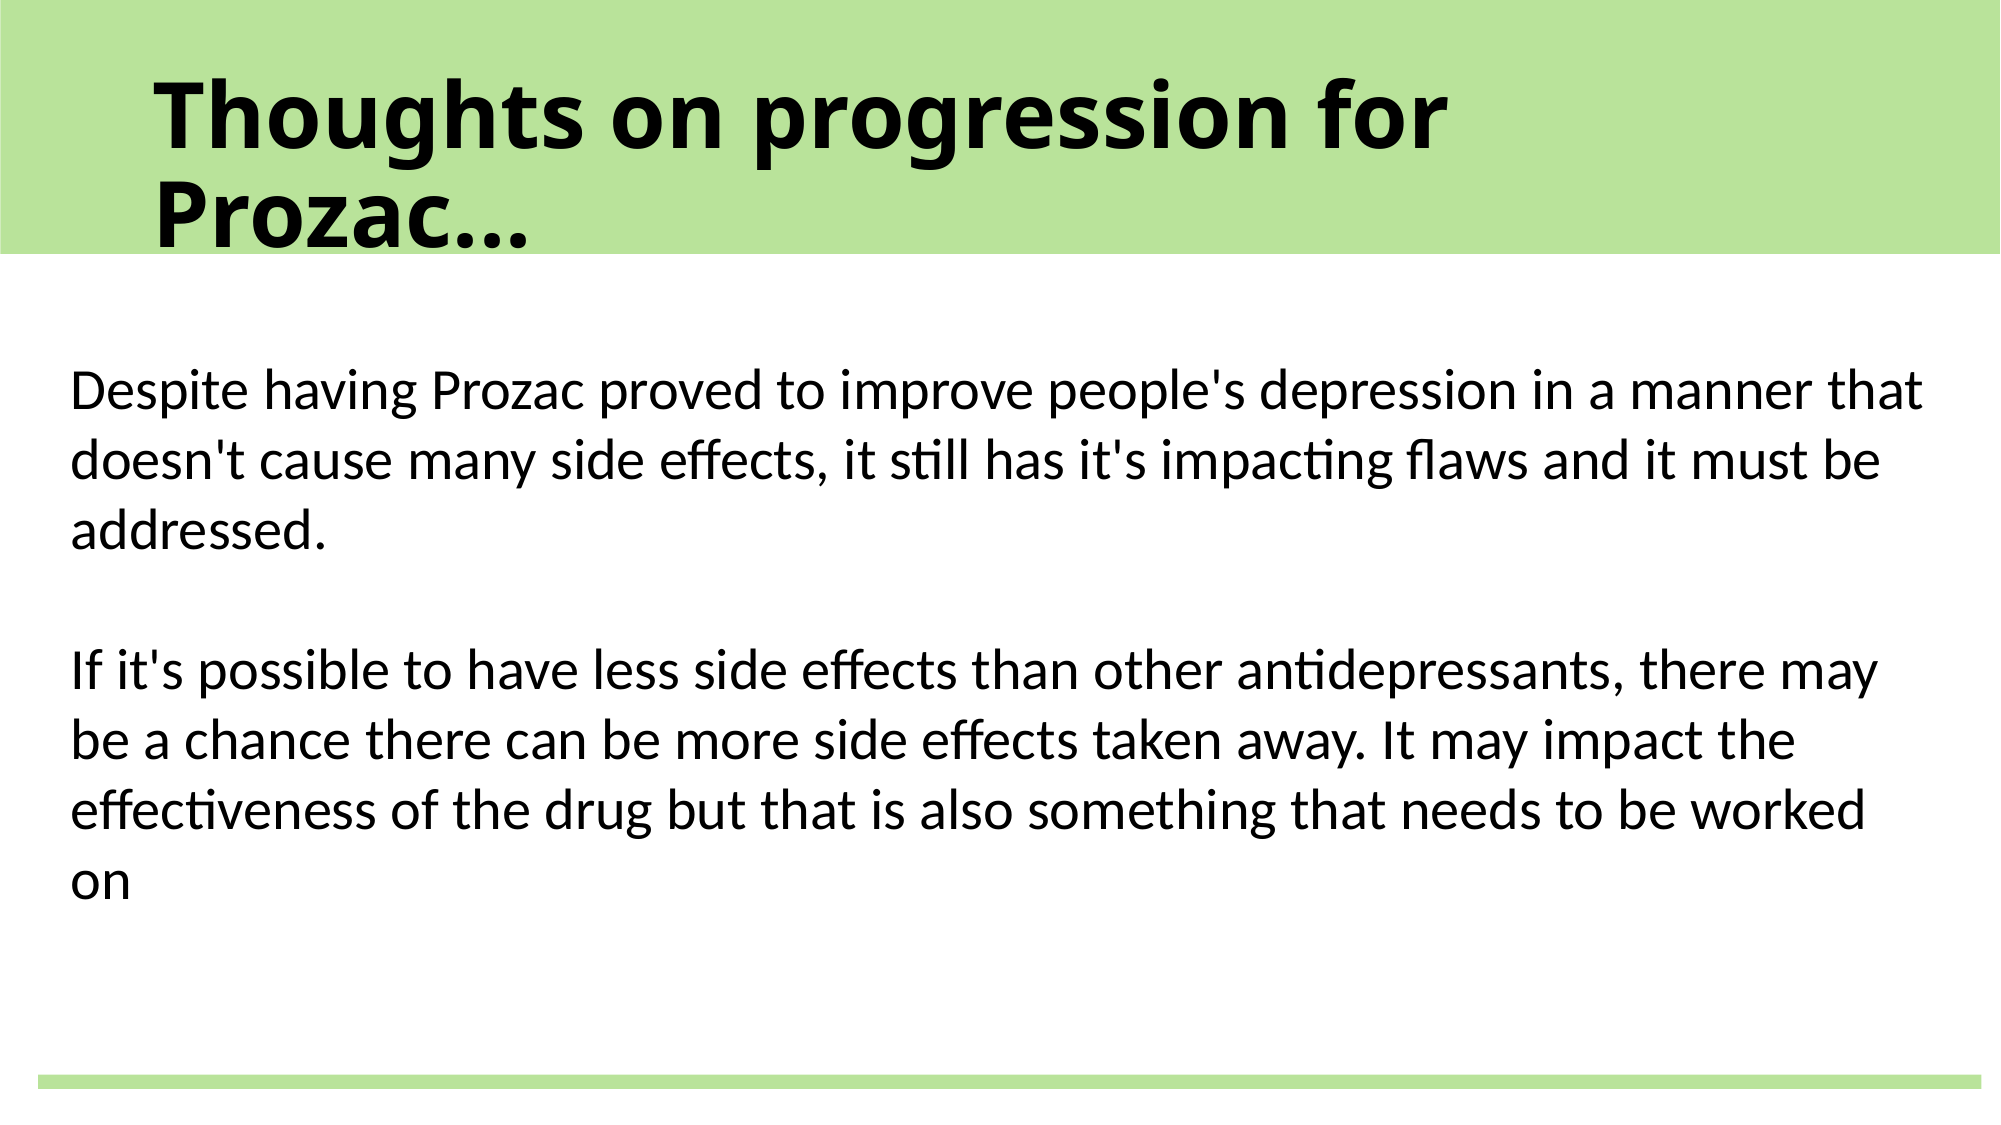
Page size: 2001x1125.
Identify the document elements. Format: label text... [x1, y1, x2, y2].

title Thoughts on progression for Prozac... [137, 59, 1863, 278]
text_box [37, 1074, 1983, 1090]
text_box [0, 0, 2000, 255]
text_box Despite having Prozac proved to improve people's depression in a manner that doesn't cause many side effects, it still has it's impacting flaws and it must be addressed. If it's possible to have less side effects than other antidepressants, there may be a chance there can be more side effects taken away. It may impact the effectiveness of the drug but that is also something that needs to be worked on [55, 343, 1947, 989]
